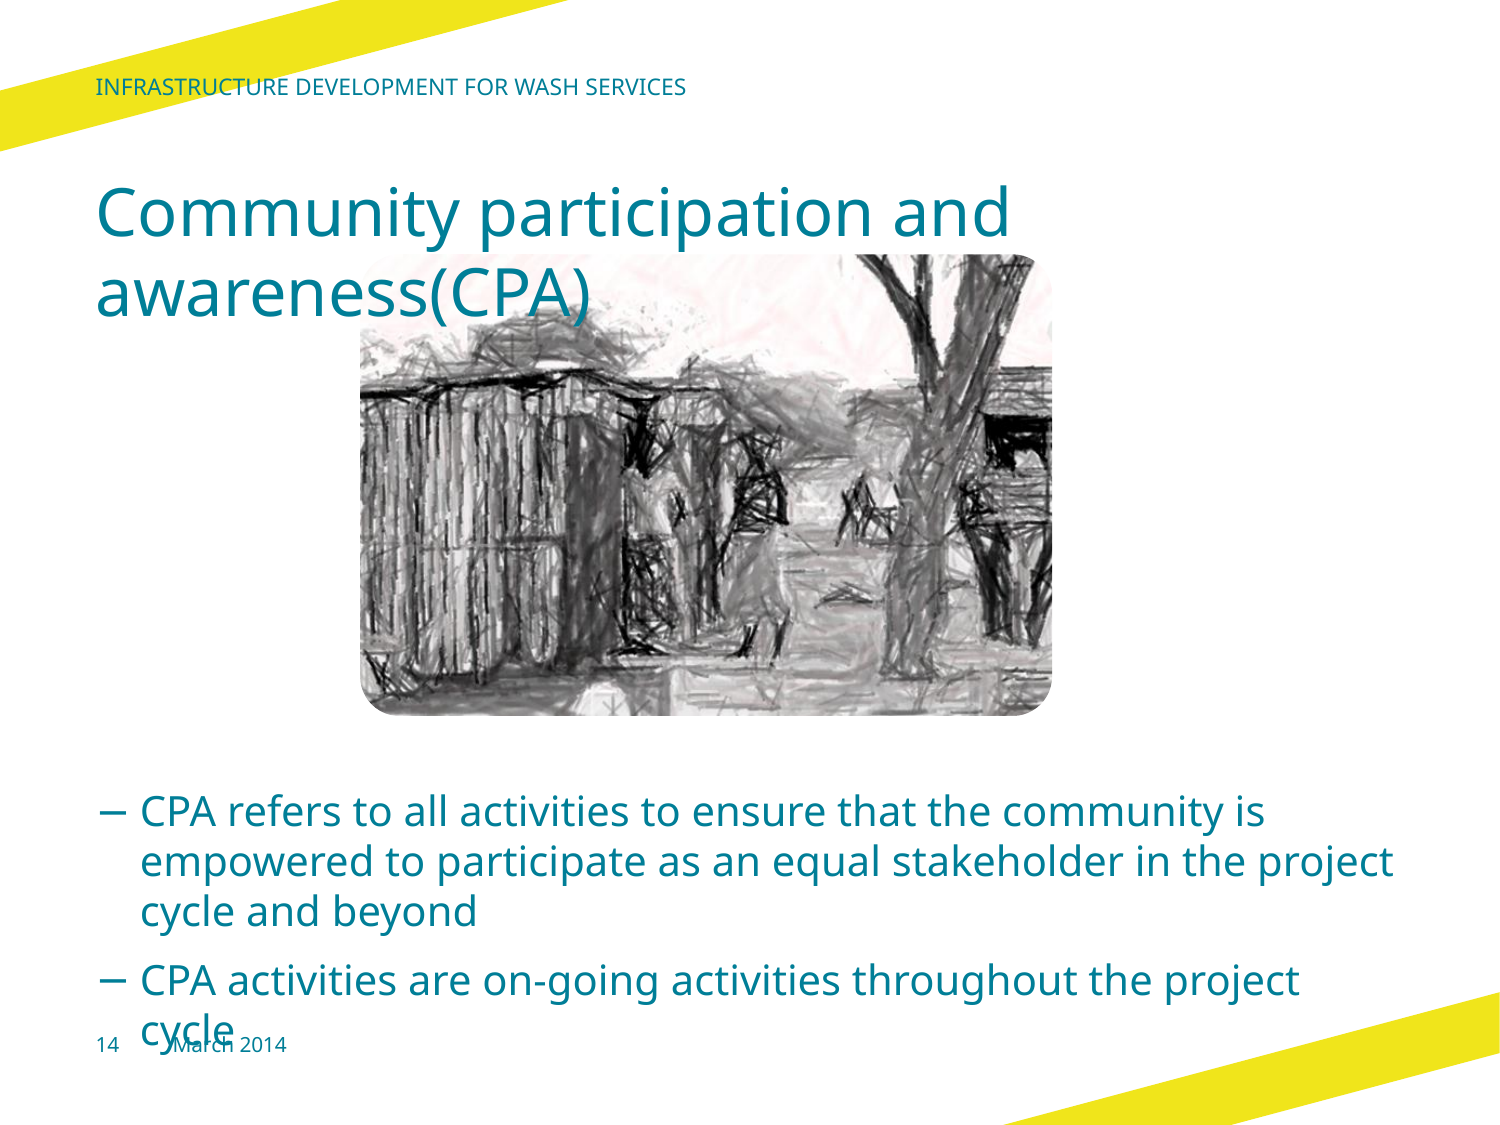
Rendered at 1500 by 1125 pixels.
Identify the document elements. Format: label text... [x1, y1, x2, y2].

slide_number 14 [95, 1031, 162, 1069]
title Community participation and awareness(CPA) [95, 170, 1405, 324]
picture [359, 254, 1053, 717]
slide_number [172, 1031, 502, 1069]
list CPA refers to all activities to ensure that the community is empowered to participate as an equal stakeholder in the project cycle and beyond CPA activities are on-going activities throughout the project cycle [95, 734, 1405, 1005]
footer Infrastructure development for wash services [95, 65, 781, 108]
